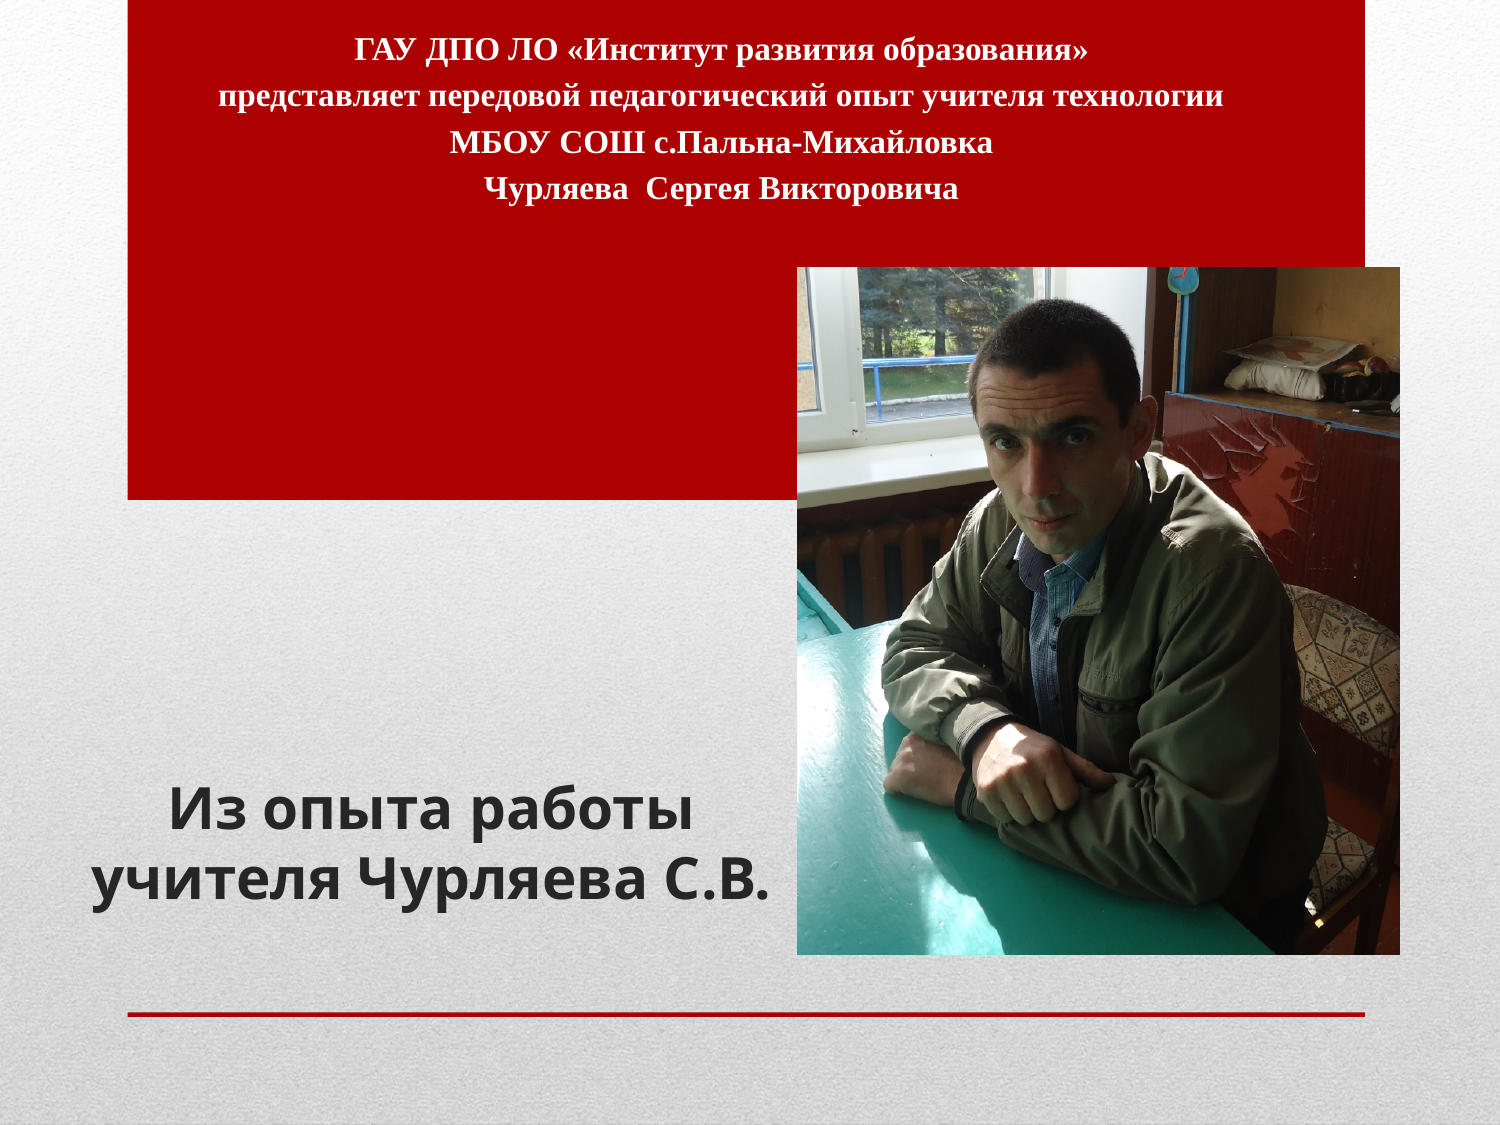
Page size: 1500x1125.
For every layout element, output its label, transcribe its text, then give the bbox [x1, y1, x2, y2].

title Из опыта работы учителя Чурляева С.В. [64, 668, 791, 919]
subtitle ГАУ ДПО ЛО «Институт развития образования» представляет передовой педагогический опыт учителя технологии МБОУ СОШ с.Пальна-Михайловка Чурляева Сергея Викторовича [159, 19, 1285, 182]
picture [796, 266, 1400, 956]
